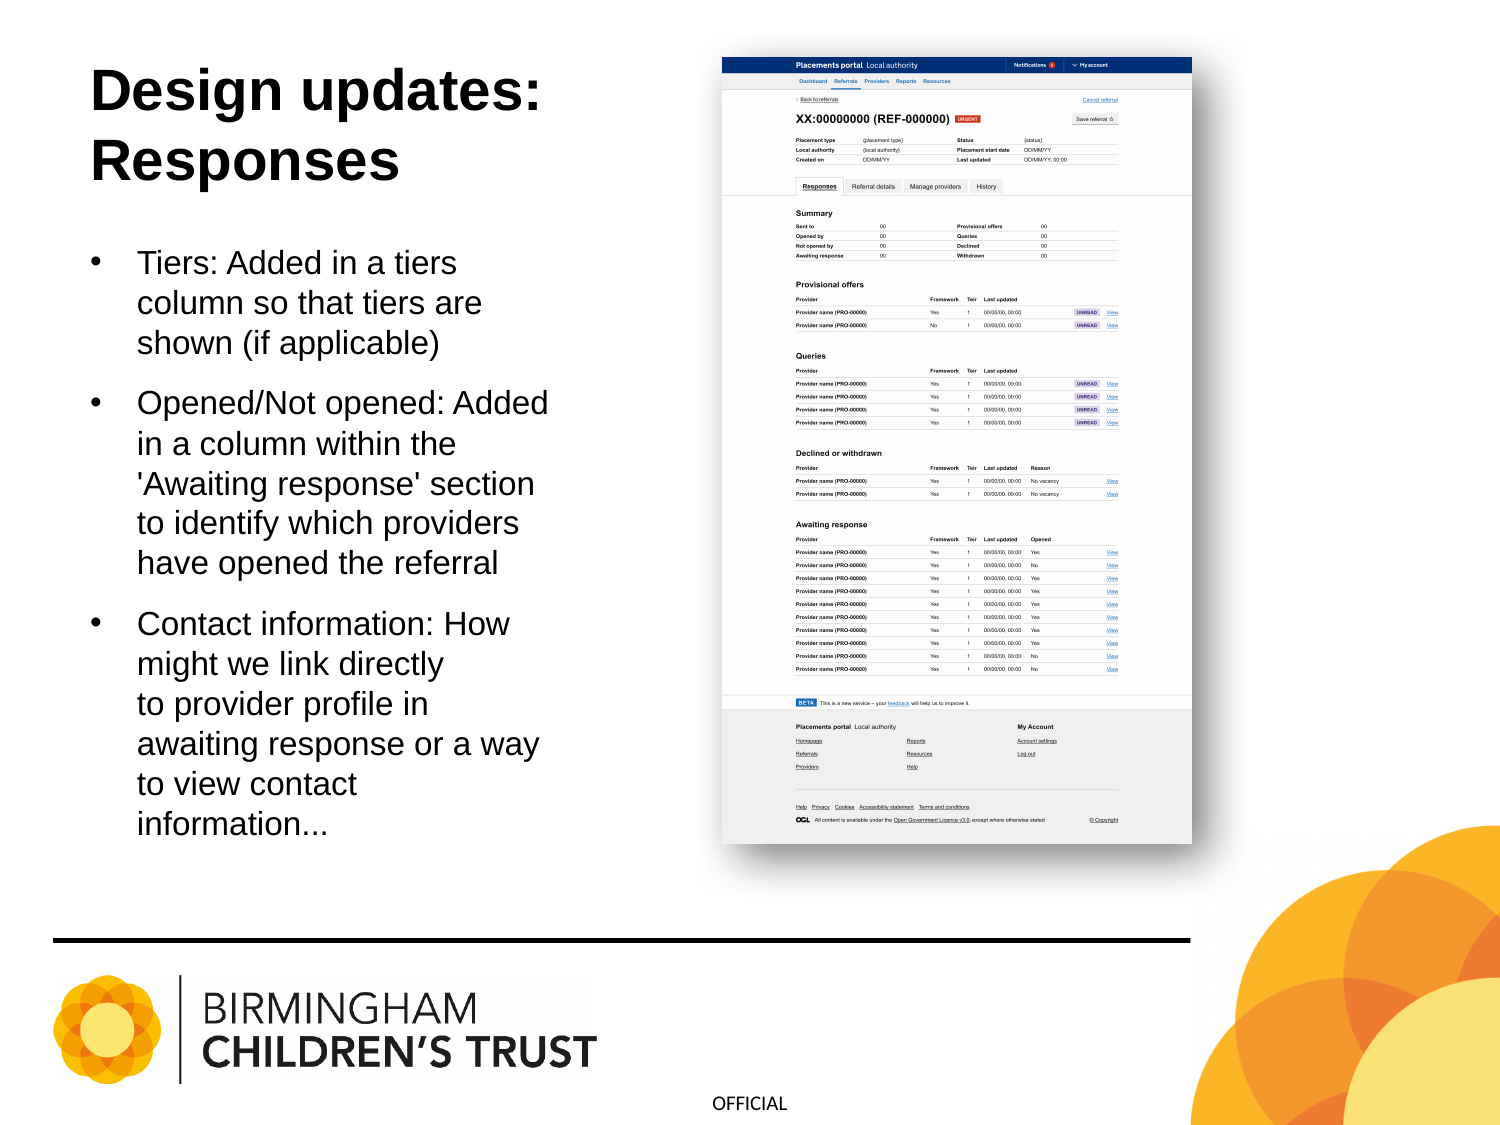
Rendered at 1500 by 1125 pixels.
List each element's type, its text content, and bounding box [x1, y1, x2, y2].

list Tiers: Added in a tiers column so that tiers are shown (if applicable) Opened/Not opened: Added in a column within the 'Awaiting response' section to identify which providers have opened the referral Contact information: How might we link directly to provider profile in awaiting response or a way to view contact information... [75, 233, 569, 924]
picture [721, 57, 1193, 844]
picture [1191, 826, 1500, 1125]
picture [53, 975, 597, 1084]
title Design updates: Responses [75, 44, 569, 233]
